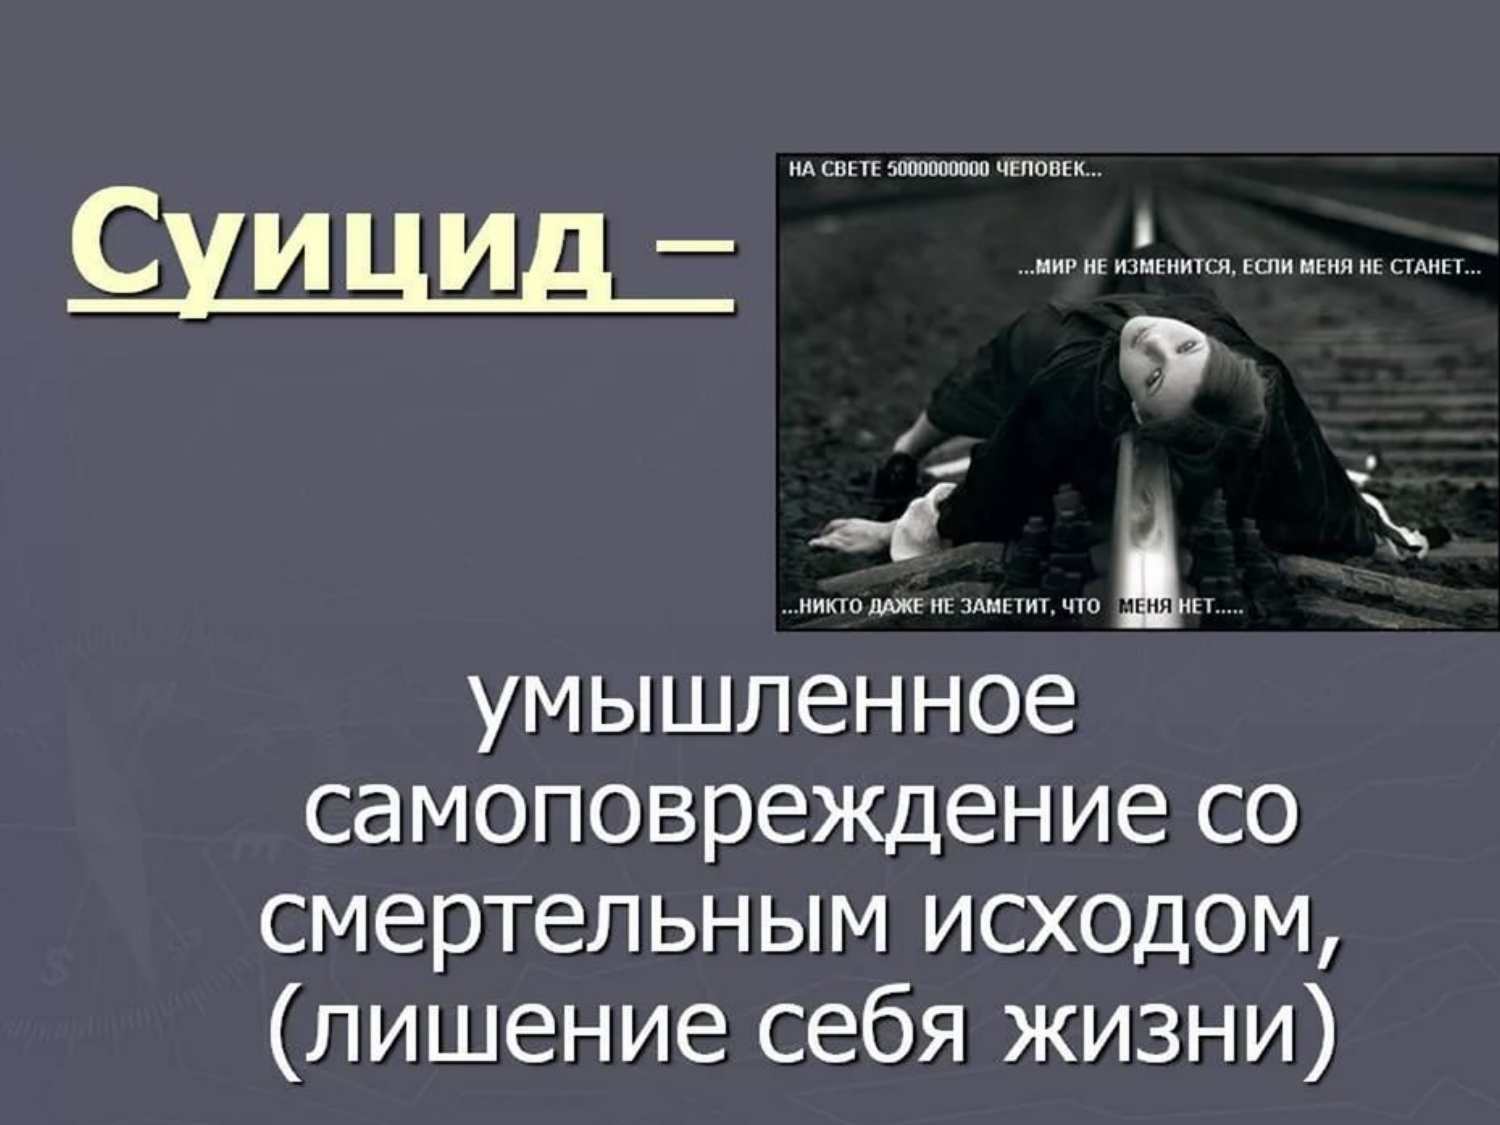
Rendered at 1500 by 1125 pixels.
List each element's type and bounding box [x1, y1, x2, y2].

list [0, 0, 1500, 1125]
